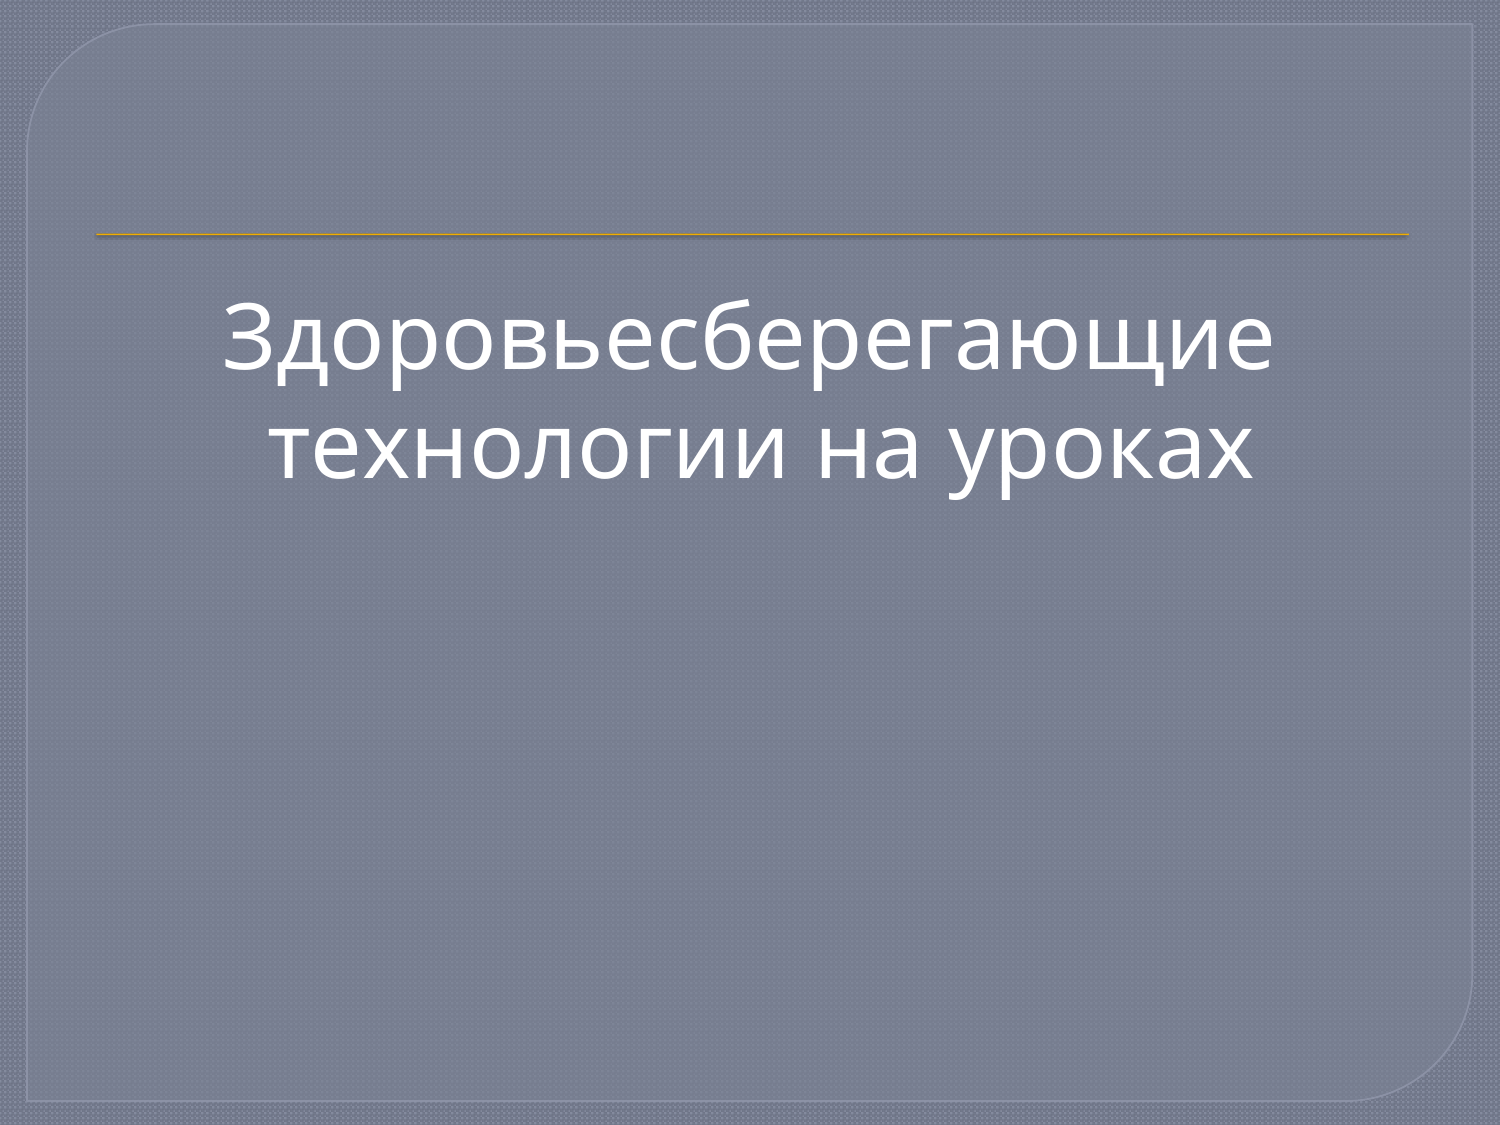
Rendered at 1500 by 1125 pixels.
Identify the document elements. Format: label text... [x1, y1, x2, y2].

list Здоровьесберегающие технологии на уроках [75, 270, 1425, 1013]
